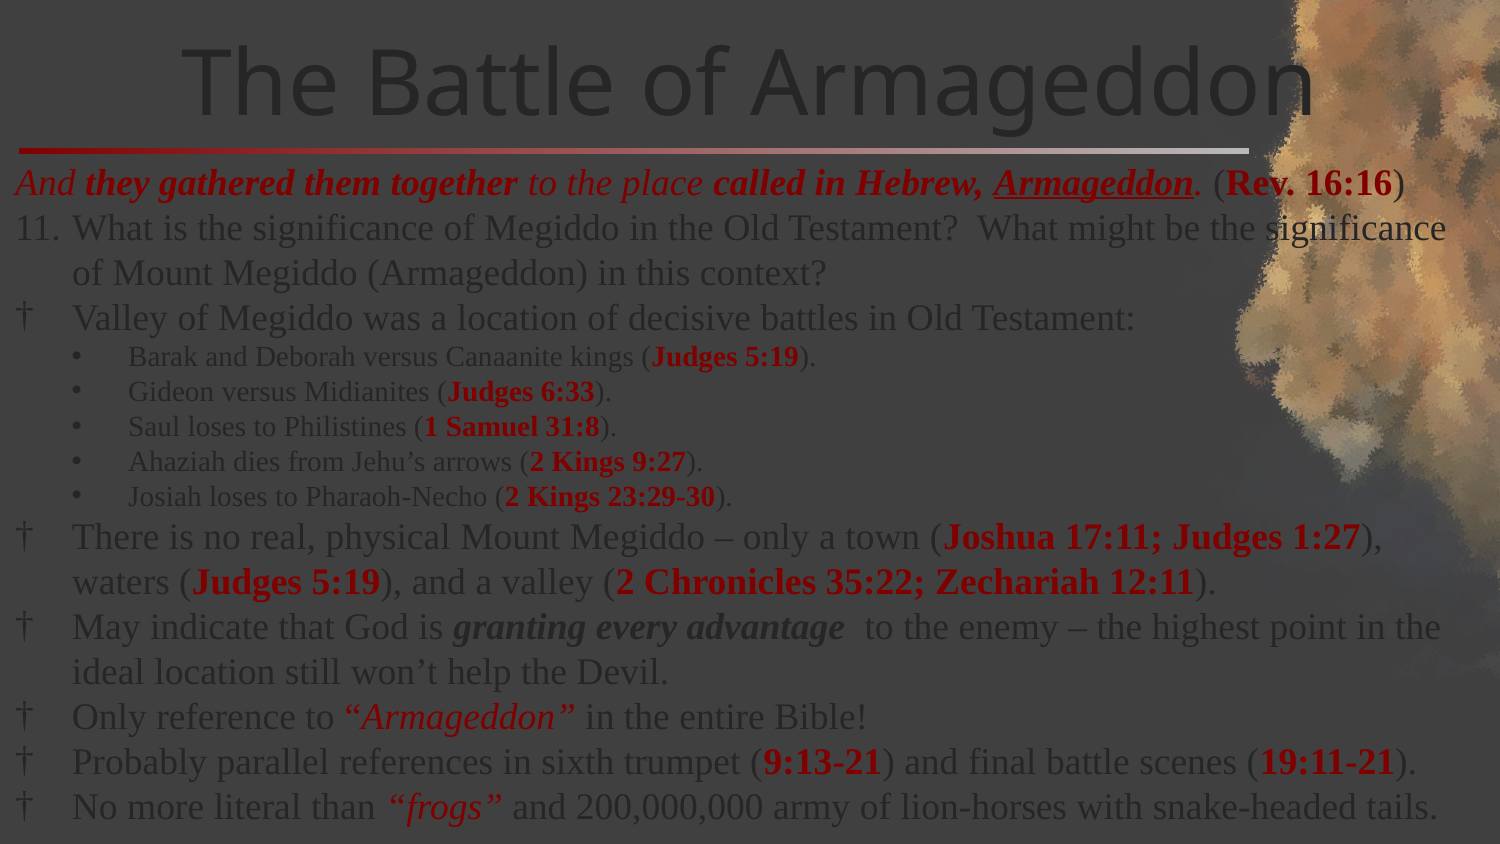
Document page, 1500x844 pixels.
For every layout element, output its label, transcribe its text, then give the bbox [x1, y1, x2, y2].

list And they gathered them together to the place called in Hebrew, Armageddon. (Rev. 16:16) What is the significance of Megiddo in the Old Testament? What might be the significance of Mount Megiddo (Armageddon) in this context? Valley of Megiddo was a location of decisive battles in Old Testament: Barak and Deborah versus Canaanite kings (Judges 5:19). Gideon versus Midianites (Judges 6:33). Saul loses to Philistines (1 Samuel 31:8). Ahaziah dies from Jehu’s arrows (2 Kings 9:27). Josiah loses to Pharaoh-Necho (2 Kings 23:29-30). There is no real, physical Mount Megiddo – only a town (Joshua 17:11; Judges 1:27), waters (Judges 5:19), and a valley (2 Chronicles 35:22; Zechariah 12:11). May indicate that God is granting every advantage to the enemy – the highest point in the ideal location still won’t help the Devil. Only reference to “Armageddon” in the entire Bible! Probably parallel references in sixth trumpet (9:13-21) and final battle scenes (19:11-21). No more literal than “frogs” and 200,000,000 army of lion-horses with snake-headed tails. [7, 150, 1493, 830]
title The Battle of Armageddon [7, 7, 1493, 150]
